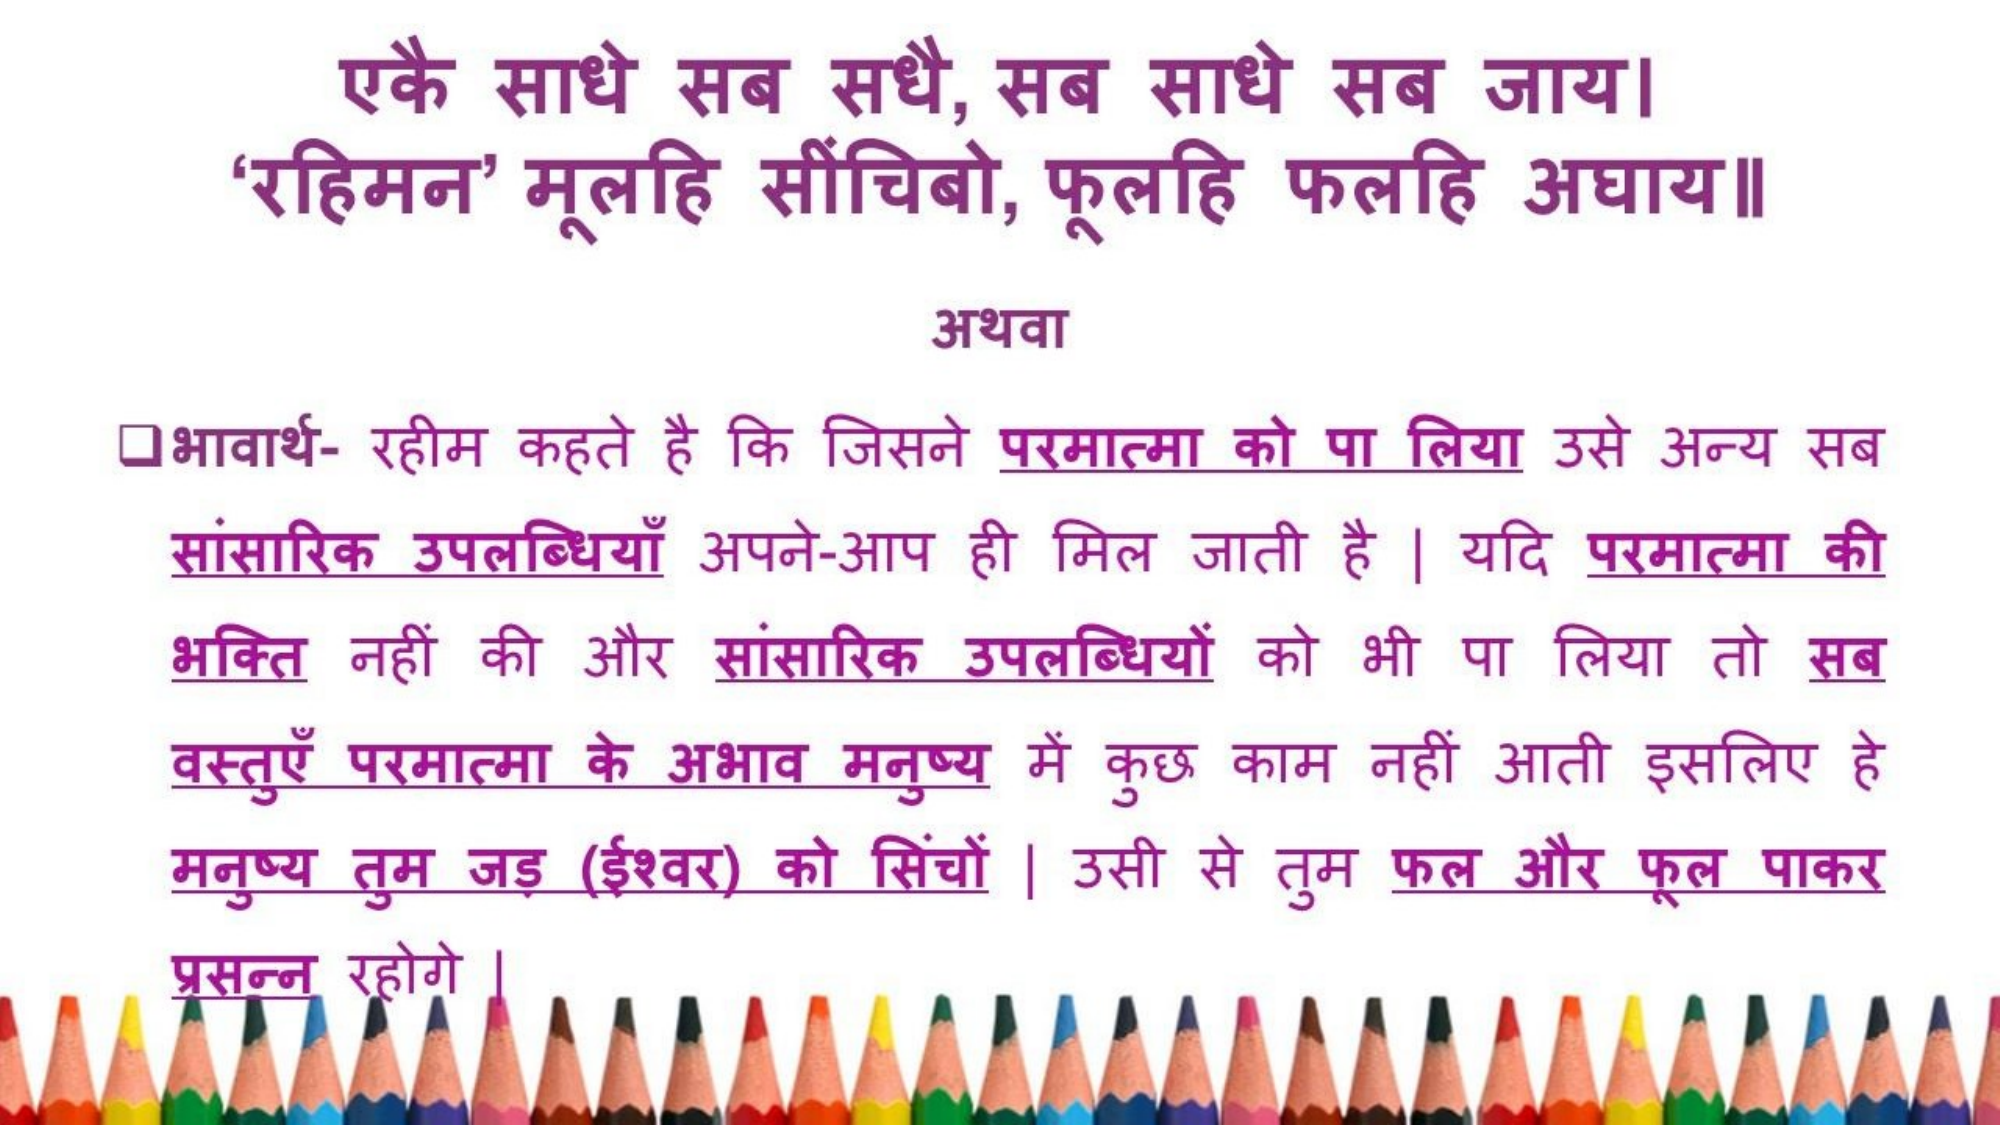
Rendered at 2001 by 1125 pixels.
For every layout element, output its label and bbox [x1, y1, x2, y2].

text_box [0, 23, 2000, 1125]
